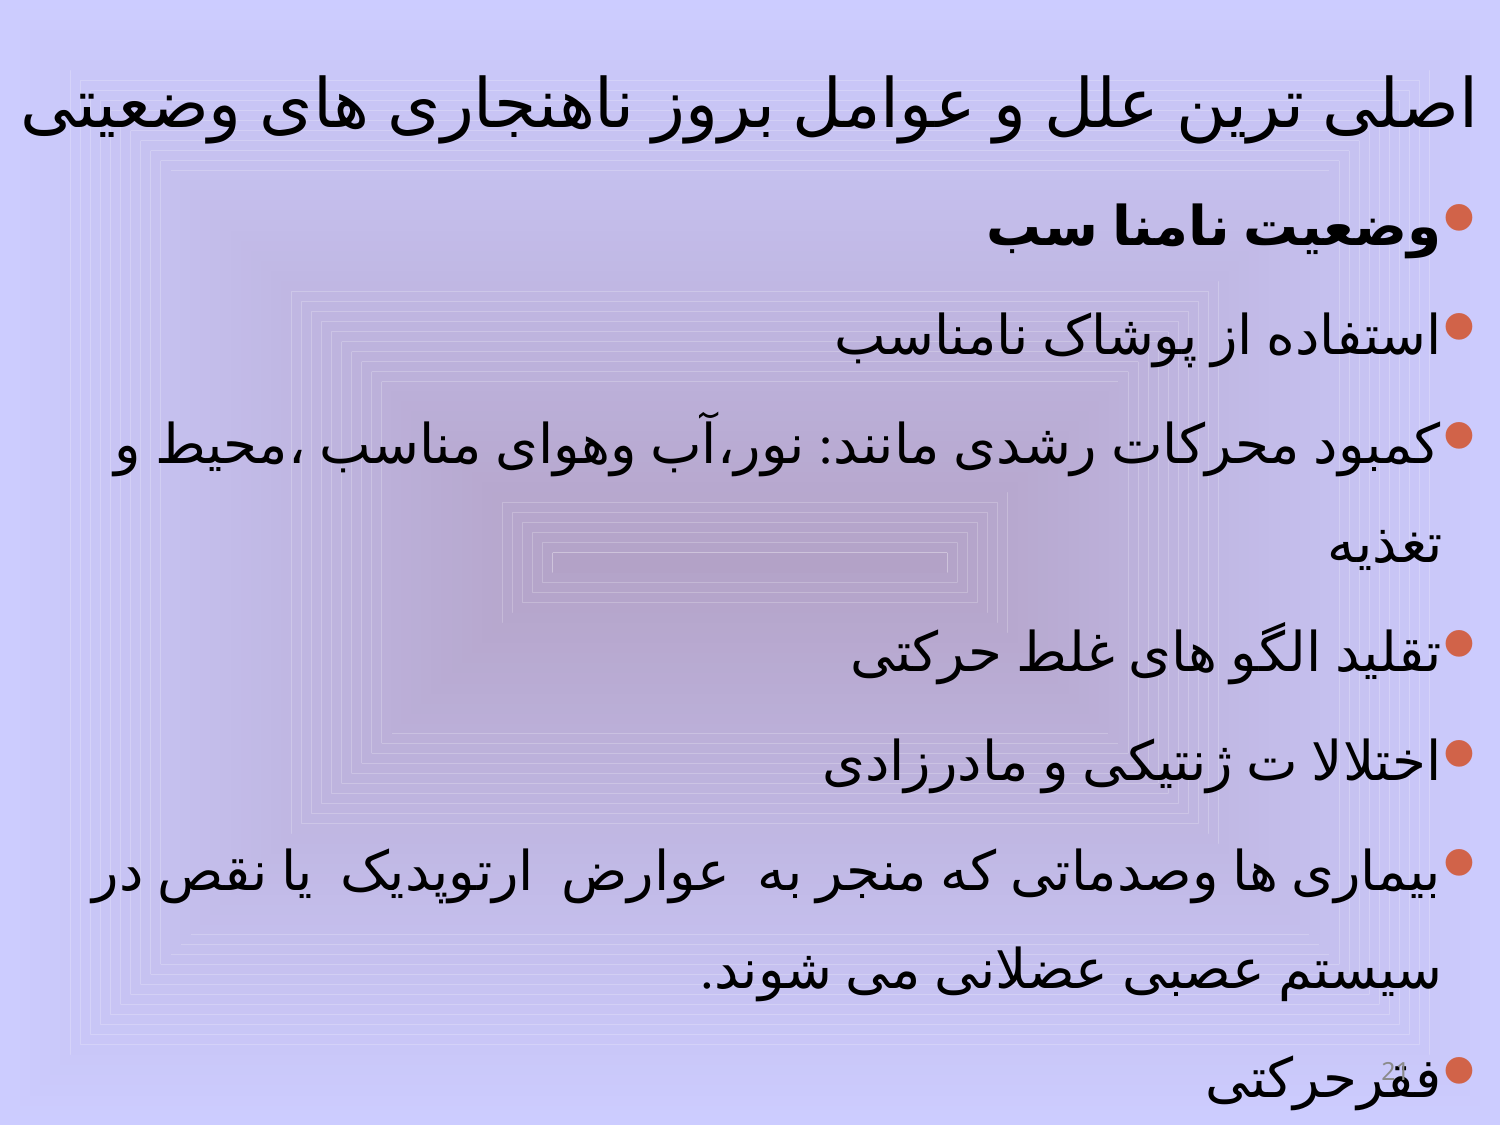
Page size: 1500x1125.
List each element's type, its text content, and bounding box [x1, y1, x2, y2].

list وضعیت نامنا سب استفاده از پوشاک نامناسب کمبود محرکات رشدی مانند: نور،آب وهوای مناسب ،محیط و تغذیه تقلید الگو های غلط حرکتی اختلالا ت ژنتیکی و مادرزادی بیماری ها وصدماتی که منجر به عوارض ارتوپدیک یا نقص در سیستم عصبی عضلانی می شوند. فقرحرکتی [75, 149, 1500, 1125]
title اصلی ترین علل و عوامل بروز ناهنجاری های وضعیتی [0, 12, 1500, 188]
slide_number 21 [1074, 1042, 1425, 1103]
